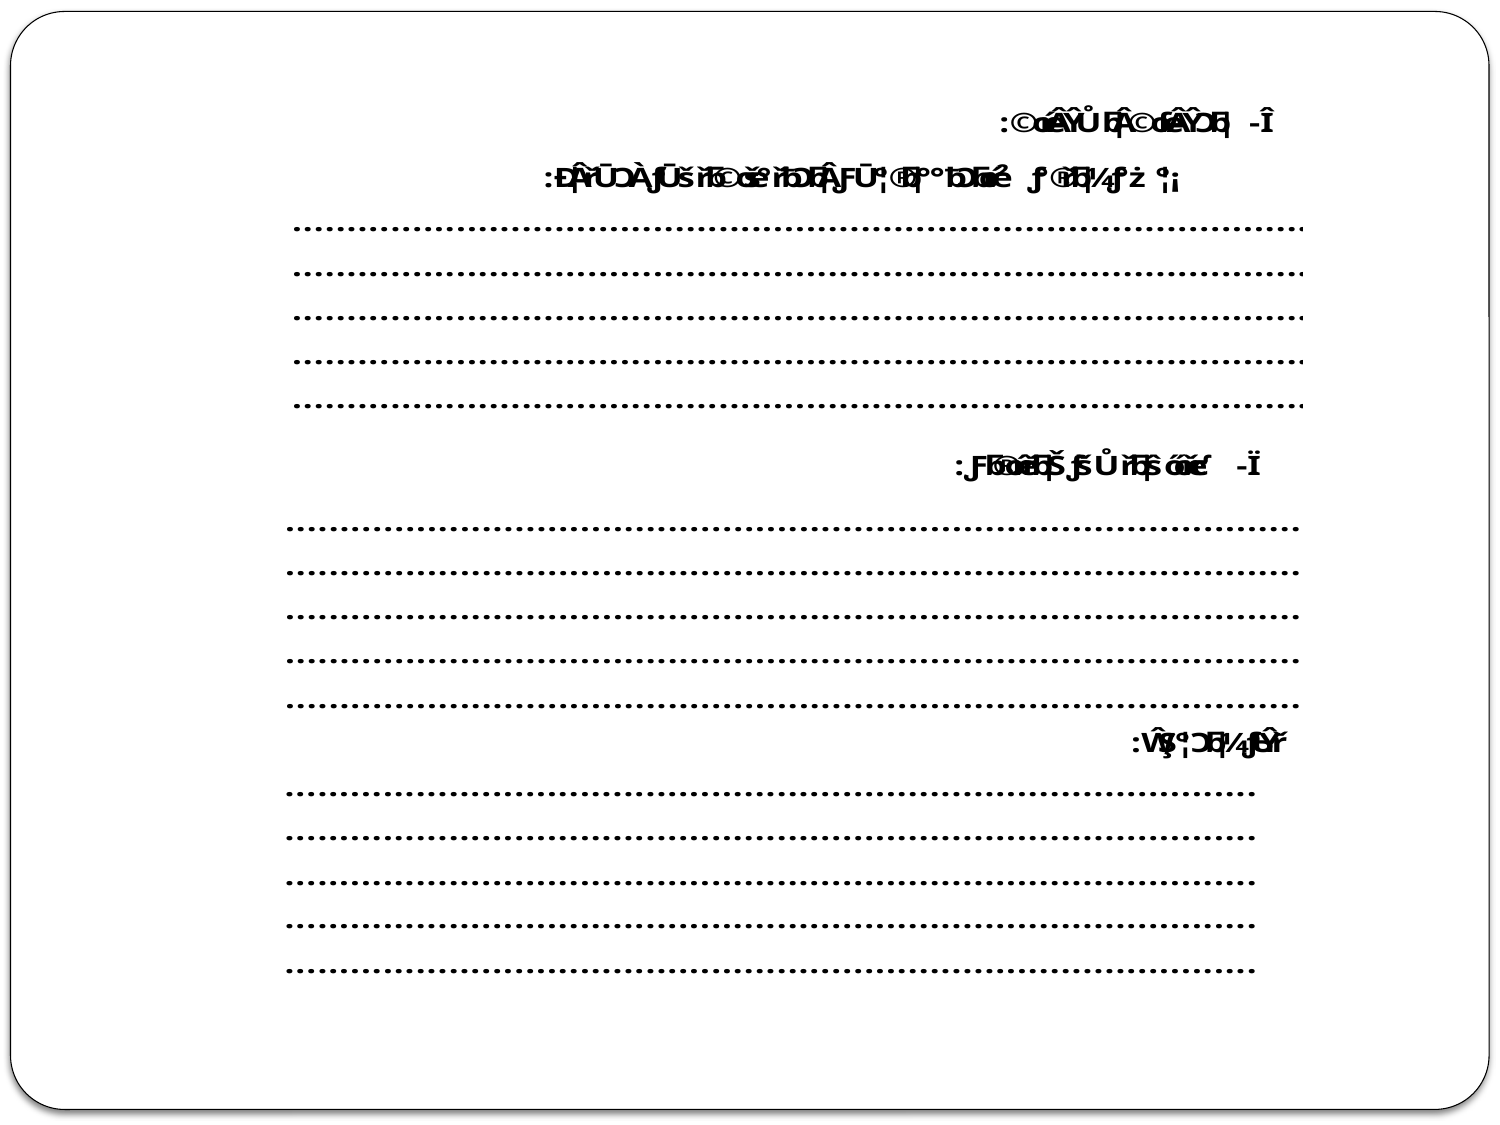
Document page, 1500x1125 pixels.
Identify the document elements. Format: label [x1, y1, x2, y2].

list [277, 77, 1306, 988]
